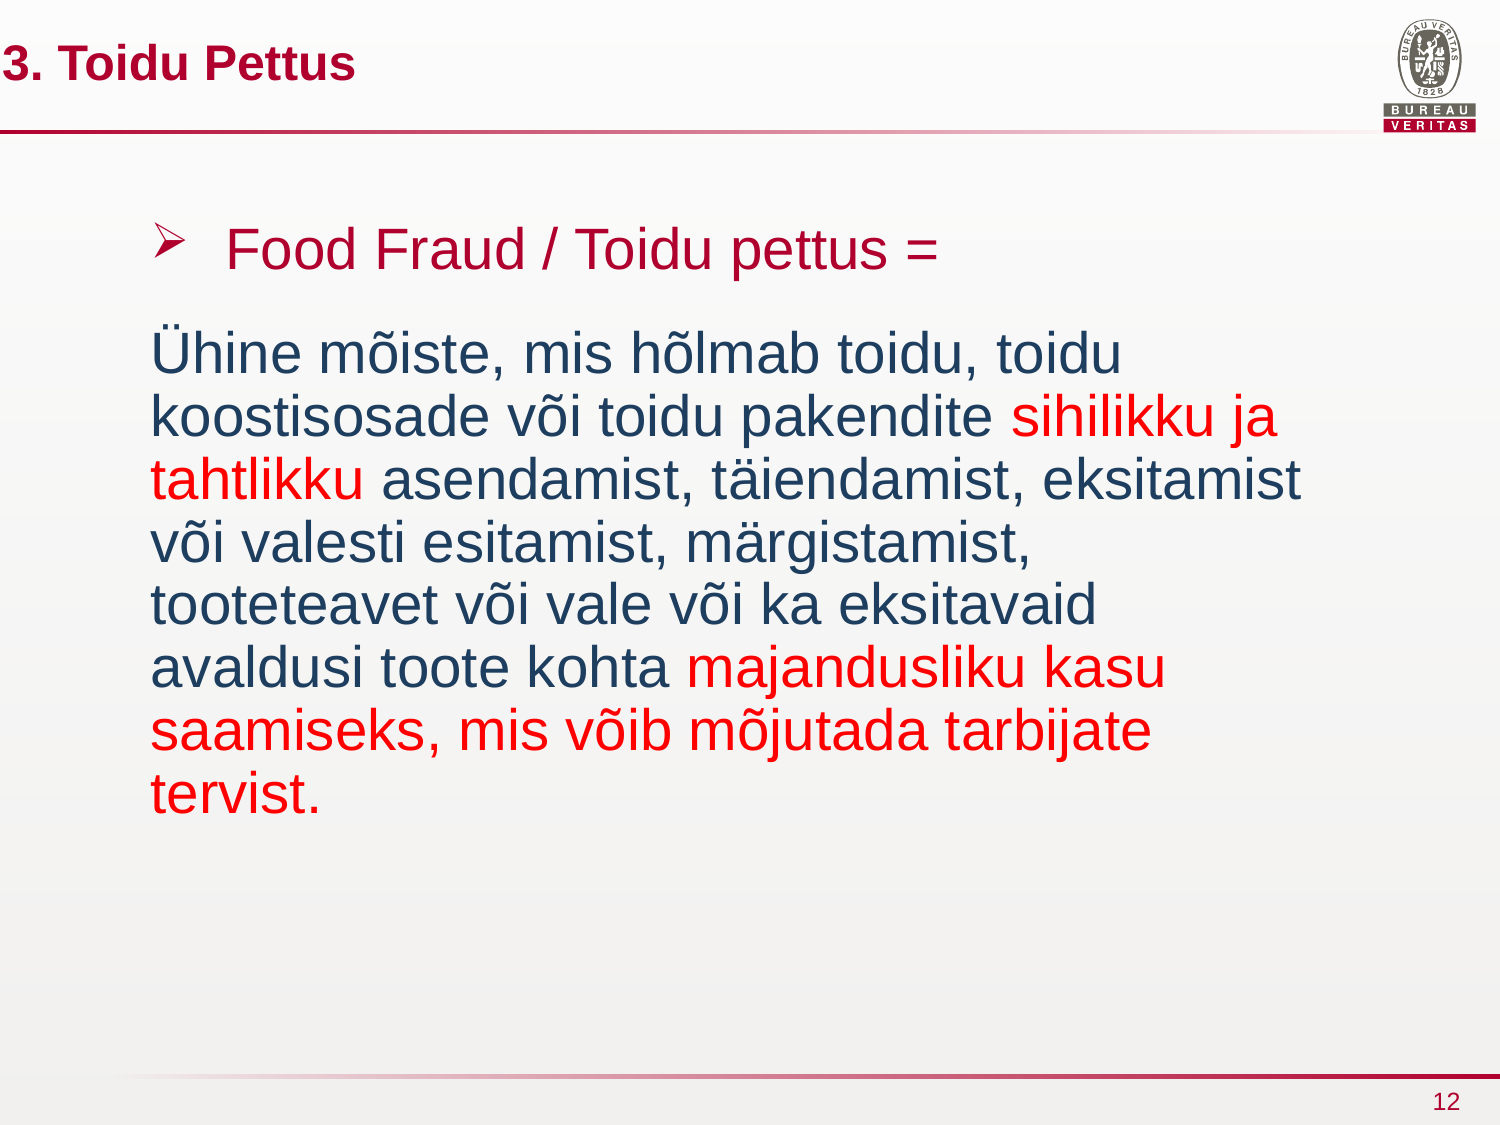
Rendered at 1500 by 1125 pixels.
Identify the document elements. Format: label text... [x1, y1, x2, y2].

text_box 3. Toidu Pettus [0, 30, 458, 99]
text_box Food Fraud / Toidu pettus = Ühine mõiste, mis hõlmab toidu, toidu koostisosade või toidu pakendite sihilikku ja tahtlikku asendamist, täiendamist, eksitamist või valesti esitamist, märgistamist, tooteteavet või vale või ka eksitavaid avaldusi toote kohta majandusliku kasu saamiseks, mis võib mõjutada tarbijate tervist. [135, 211, 1320, 834]
text_box [564, 37, 1471, 138]
